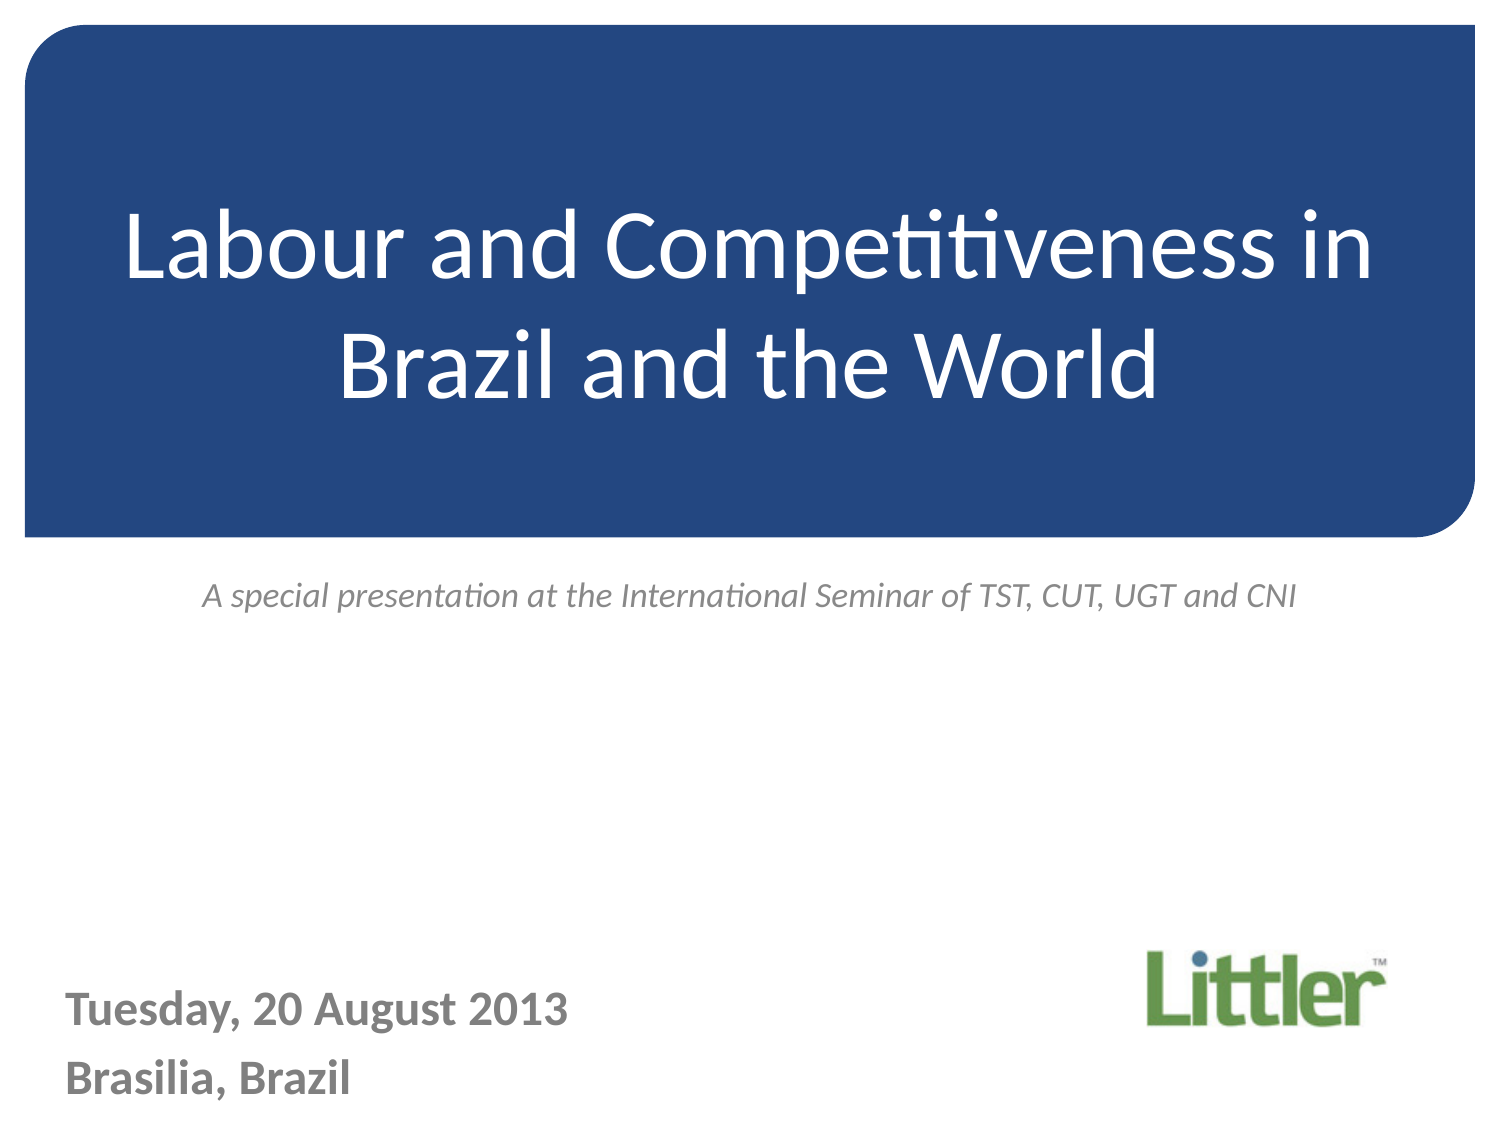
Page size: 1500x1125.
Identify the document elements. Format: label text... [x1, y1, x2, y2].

title Labour and Competitiveness in Brazil and the World [24, 237, 1475, 479]
text_box A special presentation at the International Seminar of TST, CUT, UGT and CNI [24, 564, 1475, 622]
text_box Tuesday, 20 August 2013 Brasilia, Brazil [49, 968, 788, 1113]
picture [1146, 949, 1388, 1029]
